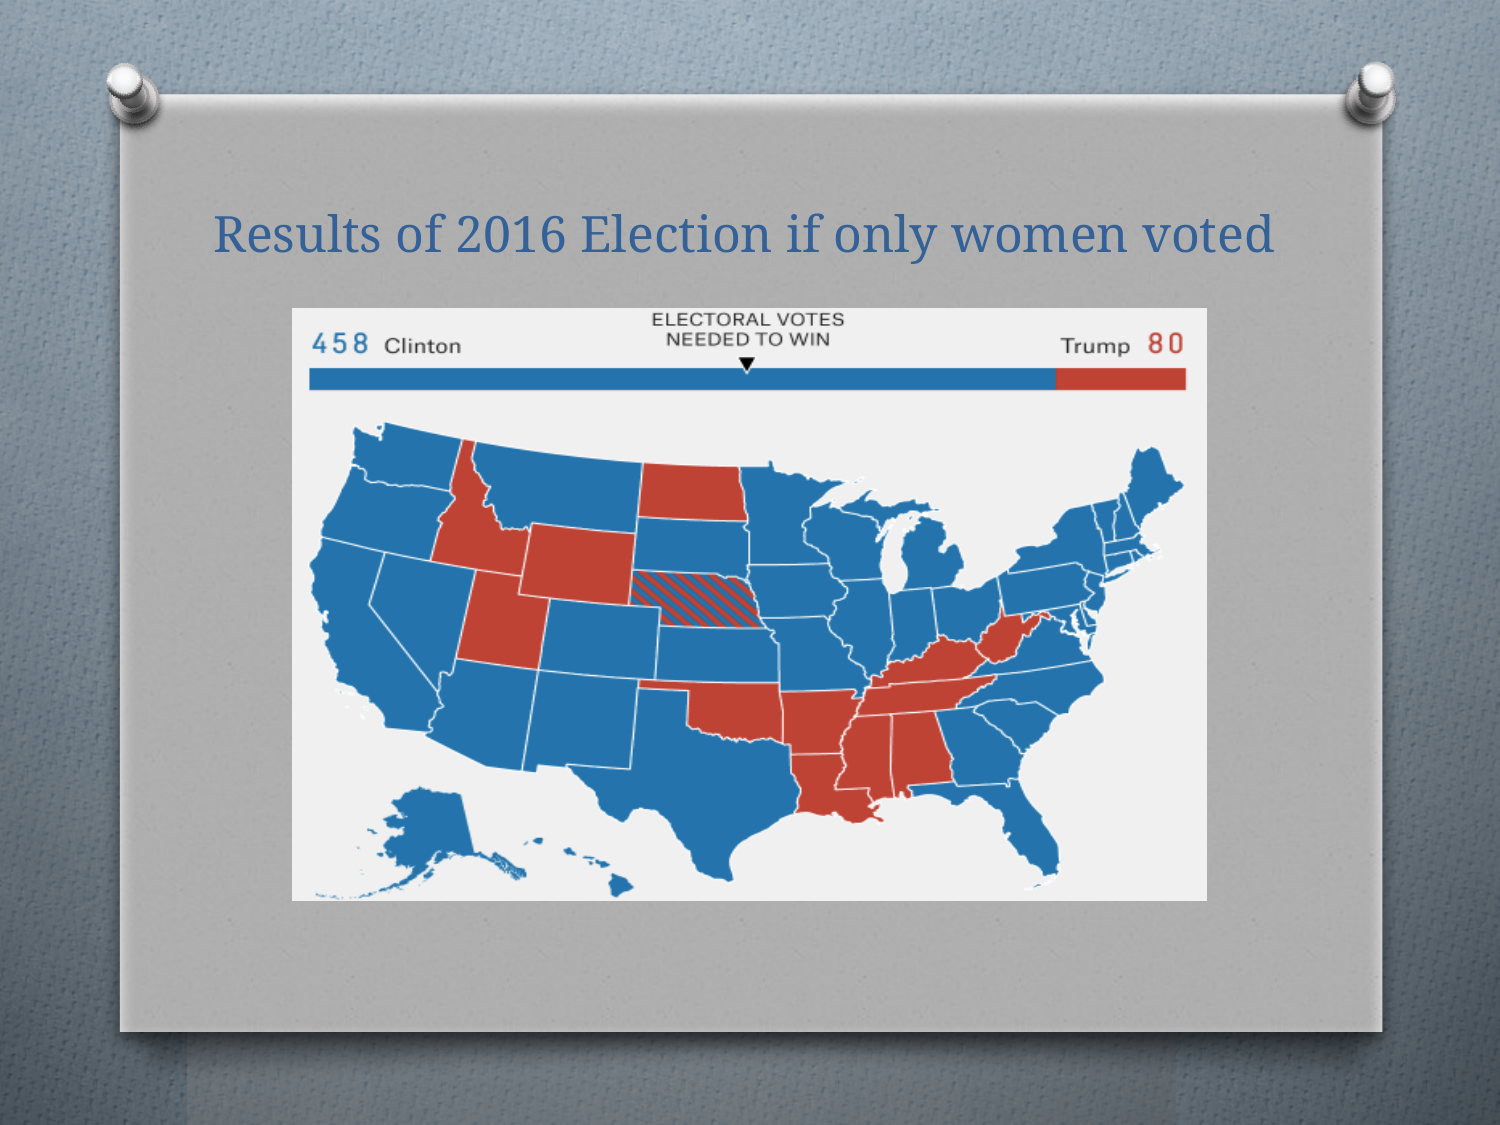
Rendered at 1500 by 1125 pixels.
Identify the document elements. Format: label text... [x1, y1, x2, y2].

picture [75, 29, 198, 153]
picture [1317, 35, 1439, 156]
title Results of 2016 Election if only women voted [179, 134, 1323, 308]
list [102, 308, 1398, 901]
